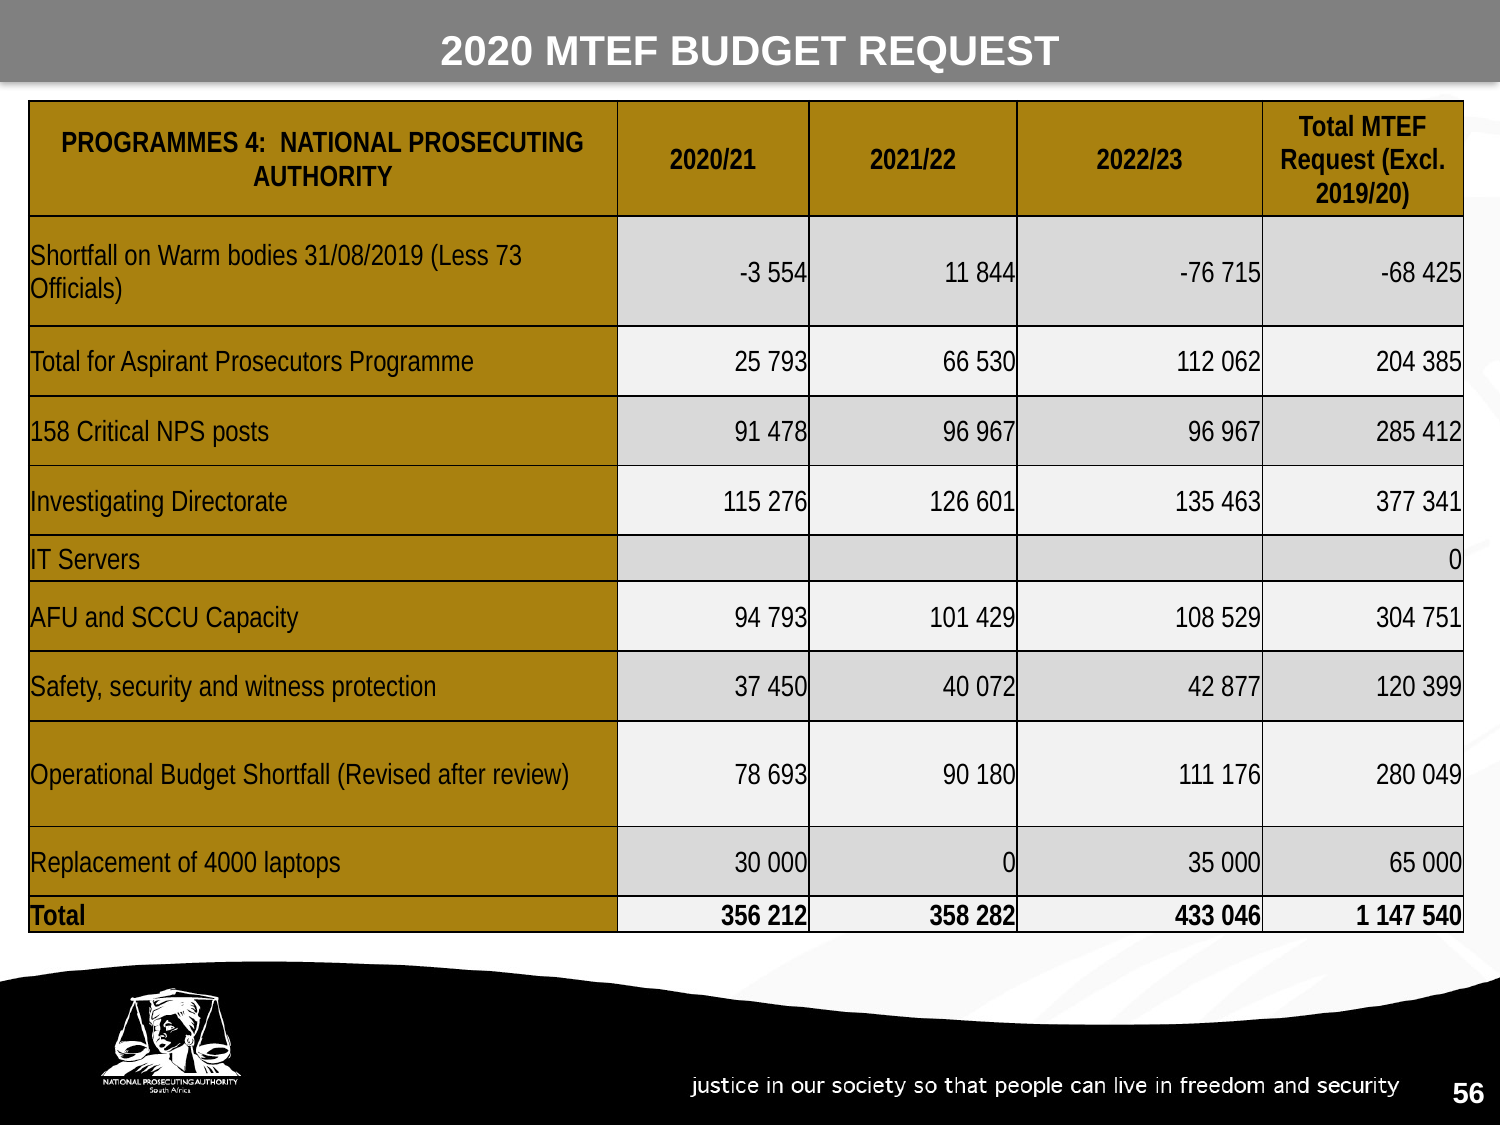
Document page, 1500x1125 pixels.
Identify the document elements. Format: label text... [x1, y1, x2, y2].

table_cell 35 000 [1018, 827, 1262, 895]
table_cell 0 [810, 827, 1016, 895]
table_cell 112 062 [1018, 327, 1262, 395]
table_cell 377 341 [1263, 466, 1463, 534]
table_cell 111 176 [1018, 722, 1262, 826]
table_cell Total for Aspirant Prosecutors Programme [30, 327, 617, 395]
table_cell 126 601 [810, 466, 1016, 534]
table_header 2020/21 [618, 102, 808, 215]
table_cell Operational Budget Shortfall (Revised after review) [30, 722, 617, 826]
table_cell Safety, security and witness protection [30, 652, 617, 720]
table_cell -76 715 [1018, 217, 1262, 325]
table_header PROGRAMMES 4: NATIONAL PROSECUTING AUTHORITY [30, 102, 617, 215]
table_cell 358 282 [810, 897, 1016, 931]
table_cell 120 399 [1263, 652, 1463, 720]
table_header Total MTEF Request (Excl. 2019/20) [1263, 102, 1463, 215]
table_cell 91 478 [618, 397, 808, 465]
table_cell -68 425 [1263, 217, 1463, 325]
picture [0, 82, 1500, 1125]
table_cell [810, 536, 1016, 580]
table_header 2021/22 [810, 102, 1016, 215]
table_cell -3 554 [618, 217, 808, 325]
table_cell 285 412 [1263, 397, 1463, 465]
table_cell 78 693 [618, 722, 808, 826]
table_cell 65 000 [1263, 827, 1463, 895]
table_cell 101 429 [810, 582, 1016, 650]
table_cell 433 046 [1018, 897, 1262, 931]
table_cell 108 529 [1018, 582, 1262, 650]
table_cell Replacement of 4000 laptops [30, 827, 617, 895]
table_cell Total [30, 897, 617, 931]
table_cell 0 [1263, 536, 1463, 580]
table_cell 94 793 [618, 582, 808, 650]
table_cell 115 276 [618, 466, 808, 534]
table_cell 96 967 [810, 397, 1016, 465]
table_cell Investigating Directorate [30, 466, 617, 534]
table_cell 1 147 540 [1263, 897, 1463, 931]
table_header 2022/23 [1018, 102, 1262, 215]
table_cell 90 180 [810, 722, 1016, 826]
table_cell AFU and SCCU Capacity [30, 582, 617, 650]
table_cell 96 967 [1018, 397, 1262, 465]
table_cell 135 463 [1018, 466, 1262, 534]
table_cell 37 450 [618, 652, 808, 720]
text_box 2020 MTEF Budget Request [0, 0, 1500, 82]
table_cell 204 385 [1263, 327, 1463, 395]
table_cell 280 049 [1263, 722, 1463, 826]
table_cell 42 877 [1018, 652, 1262, 720]
table_cell 158 Critical NPS posts [30, 397, 617, 465]
table_cell 356 212 [618, 897, 808, 931]
table_cell 11 844 [810, 217, 1016, 325]
table_cell IT Servers [30, 536, 617, 580]
table_cell [618, 536, 808, 580]
slide_number 56 [1149, 1061, 1500, 1122]
table_cell Shortfall on Warm bodies 31/08/2019 (Less 73 Officials) [30, 217, 617, 325]
table_cell 25 793 [618, 327, 808, 395]
table_cell 30 000 [618, 827, 808, 895]
table_cell 304 751 [1263, 582, 1463, 650]
text_box [28, 89, 1500, 151]
table_cell 40 072 [810, 652, 1016, 720]
table_cell 66 530 [810, 327, 1016, 395]
table_cell [1018, 536, 1262, 580]
